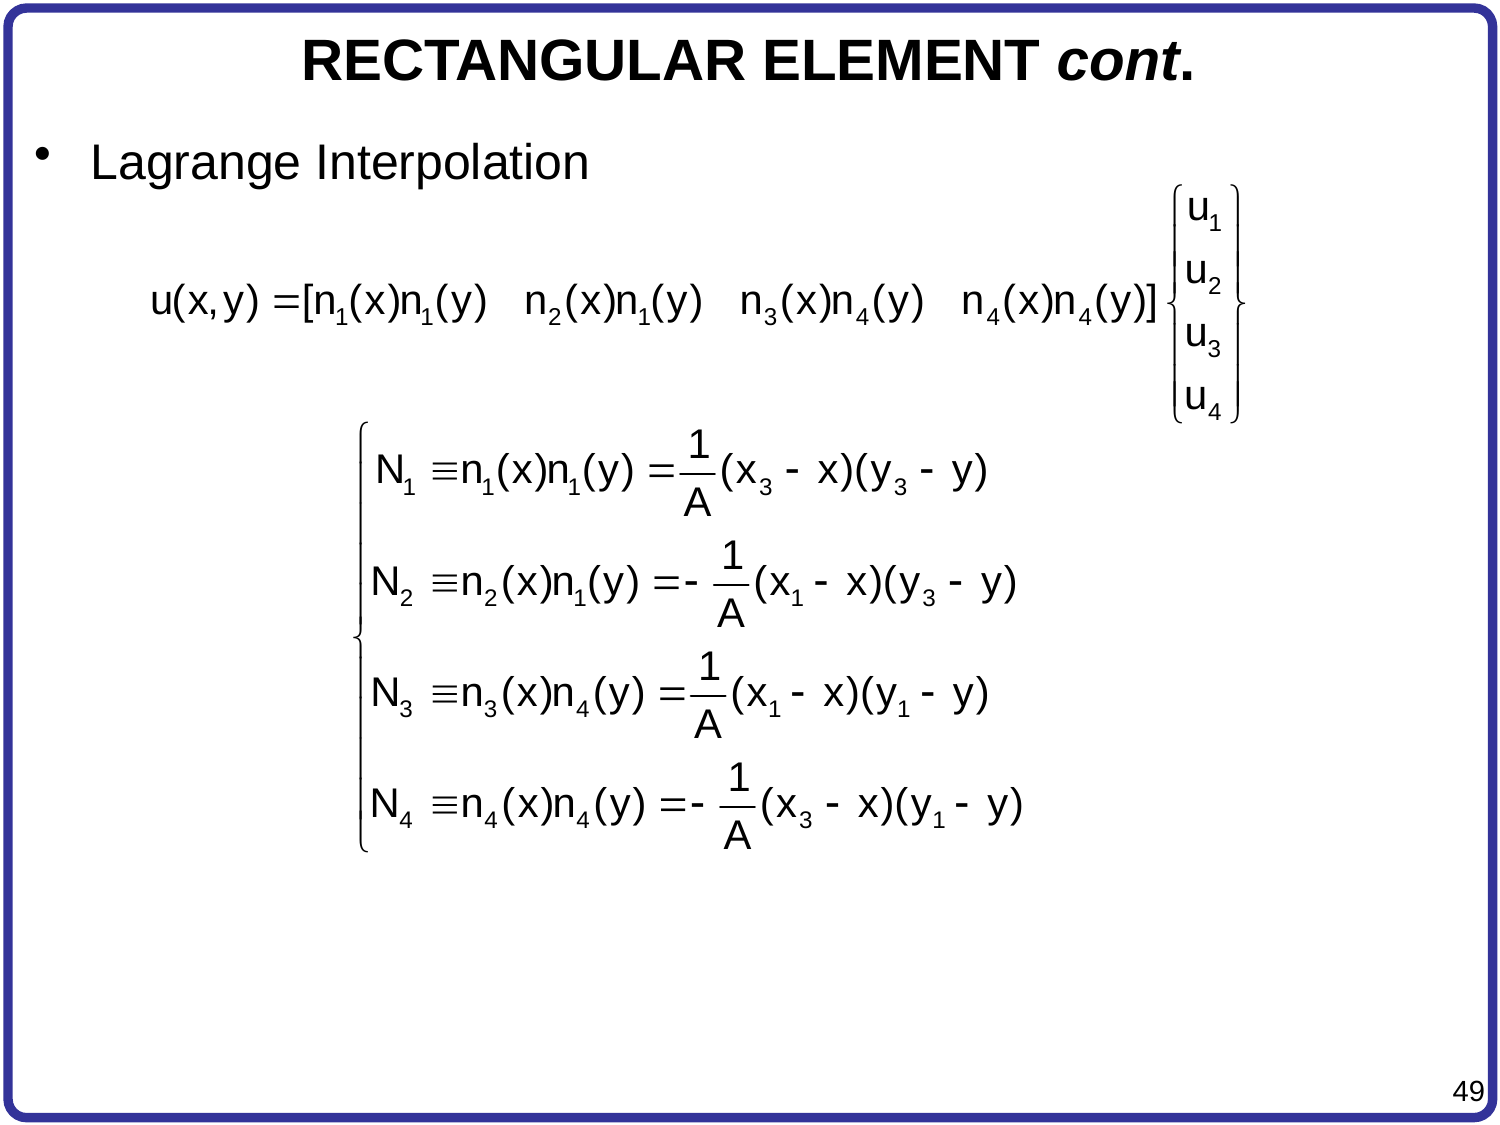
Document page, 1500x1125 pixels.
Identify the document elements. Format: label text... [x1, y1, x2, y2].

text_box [148, 178, 1252, 431]
list Lagrange Interpolation [18, 121, 1481, 217]
title RECTANGULAR ELEMENT cont. [6, 7, 1492, 106]
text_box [346, 416, 1028, 860]
